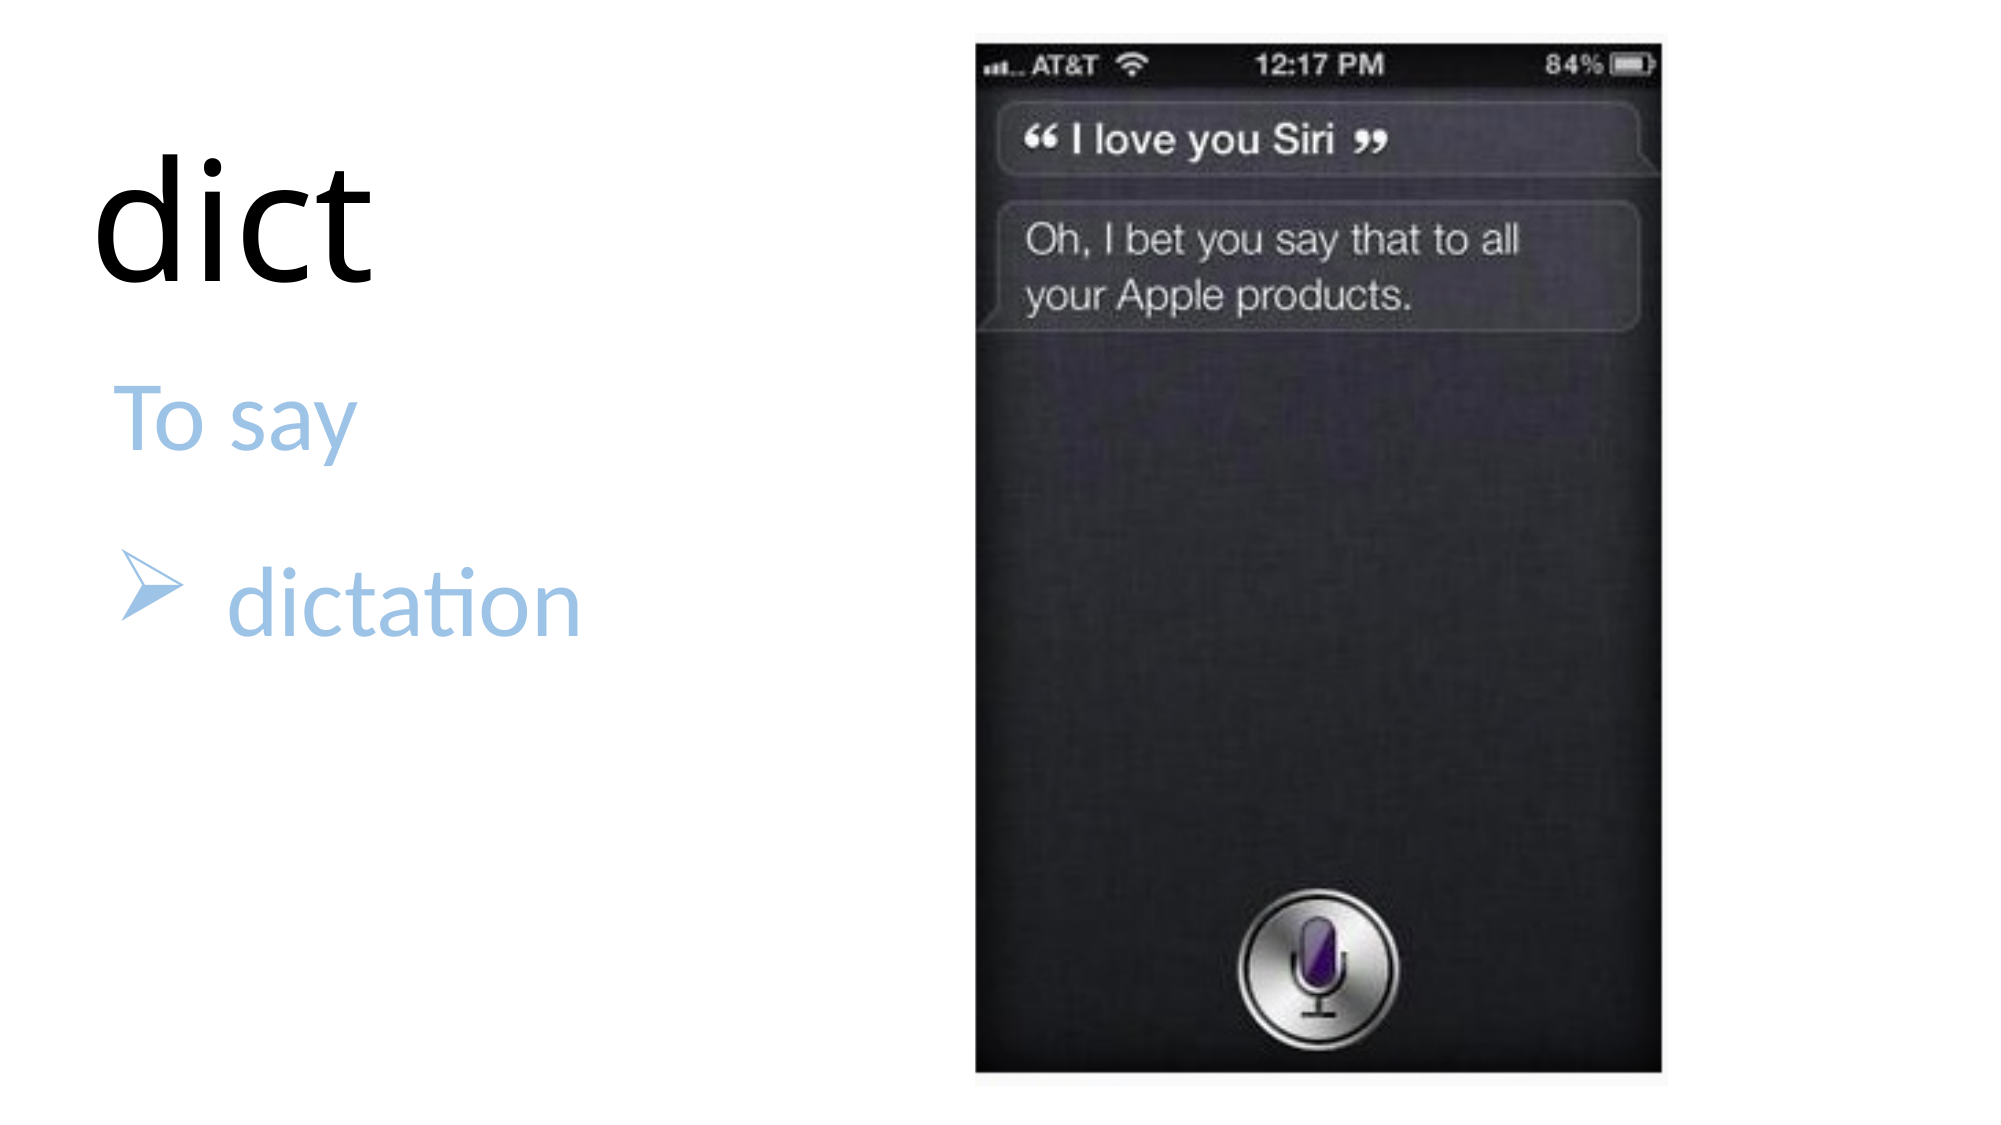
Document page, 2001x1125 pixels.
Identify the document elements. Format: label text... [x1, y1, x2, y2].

title dict [74, 99, 682, 325]
list To say dictation [98, 356, 682, 1003]
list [974, 33, 1669, 1086]
